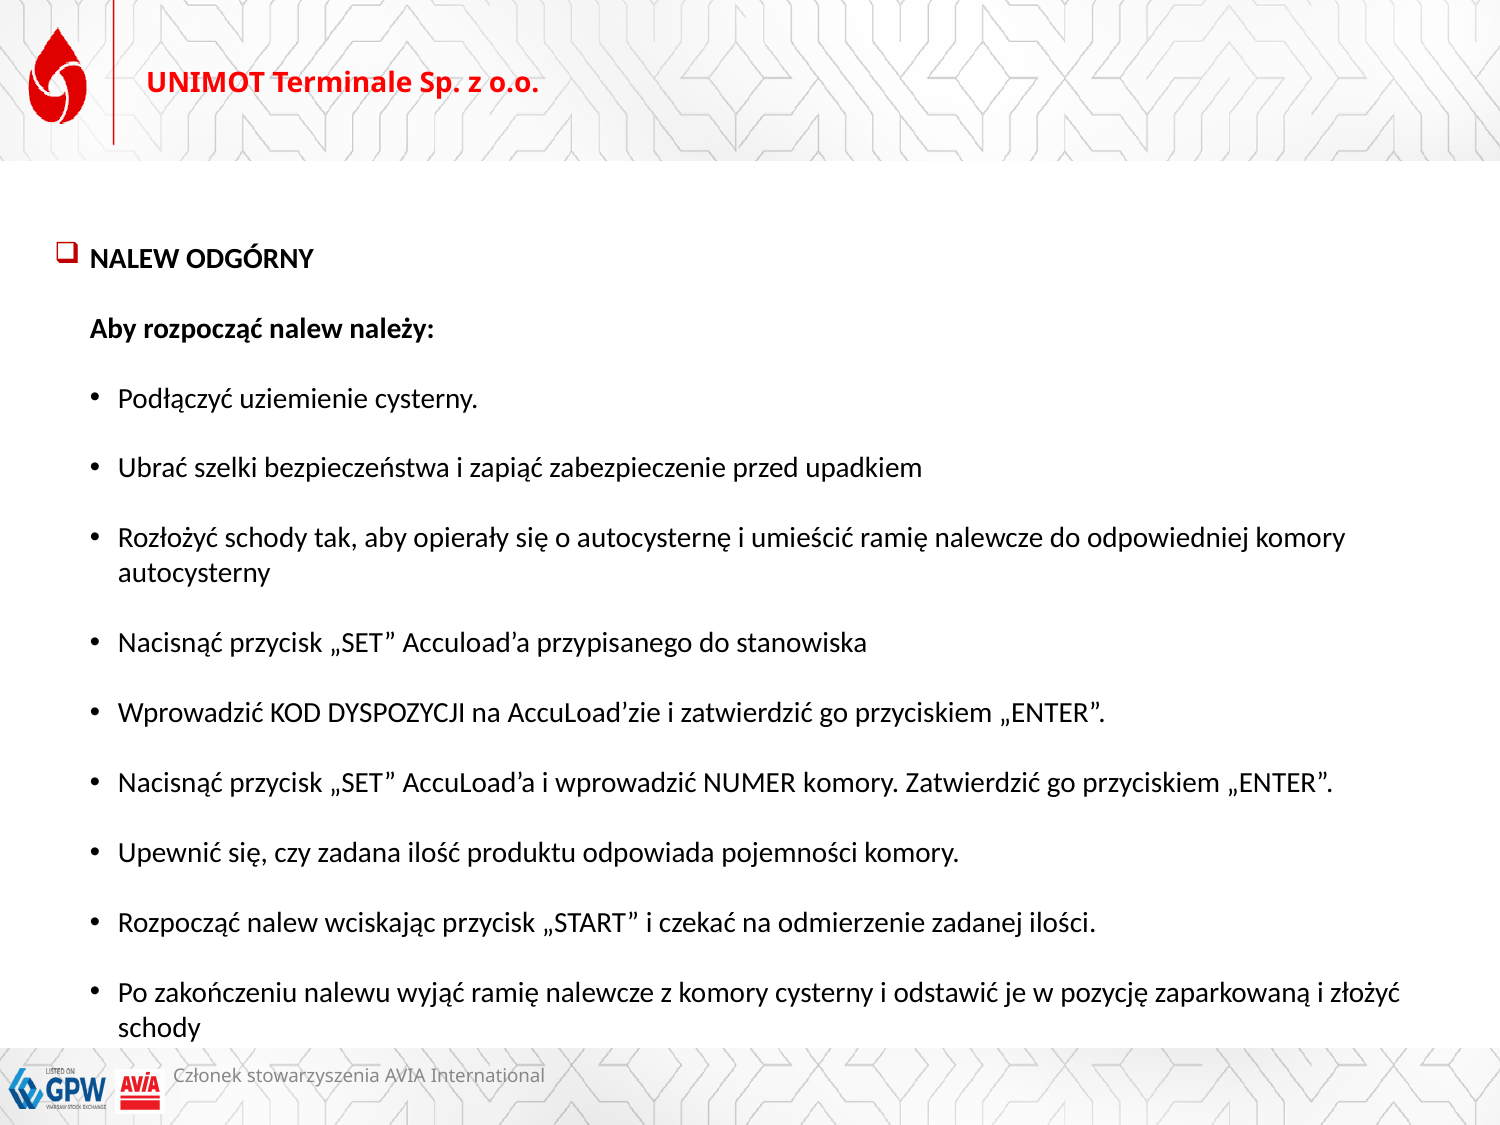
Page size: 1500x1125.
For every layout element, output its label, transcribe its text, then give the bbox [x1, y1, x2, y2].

picture [0, 1051, 1500, 1125]
title UNIMOT Terminale Sp. z o.o. [134, 20, 1429, 146]
picture [0, 0, 1500, 231]
text_box NALEW ODGÓRNY Aby rozpocząć nalew należy: Podłączyć uziemienie cysterny. Ubrać szelki bezpieczeństwa i zapiąć zabezpieczenie przed upadkiem Rozłożyć schody tak, aby opierały się o autocysternę i umieścić ramię nalewcze do odpowiedniej komory autocysterny Nacisnąć przycisk „SET” Accuload’a przypisanego do stanowiska Wprowadzić KOD DYSPOZYCJI na AccuLoad’zie i zatwierdzić go przyciskiem „ENTER”. Nacisnąć przycisk „SET” AccuLoad’a i wprowadzić NUMER komory. Zatwierdzić go przyciskiem „ENTER”. Upewnić się, czy zadana ilość produktu odpowiada pojemności komory. Rozpocząć nalew wciskając przycisk „START” i czekać na odmierzenie zadanej ilości. Po zakończeniu nalewu wyjąć ramię nalewcze z komory cysterny i odstawić je w pozycję zaparkowaną i złożyć schody [0, 231, 1500, 1051]
